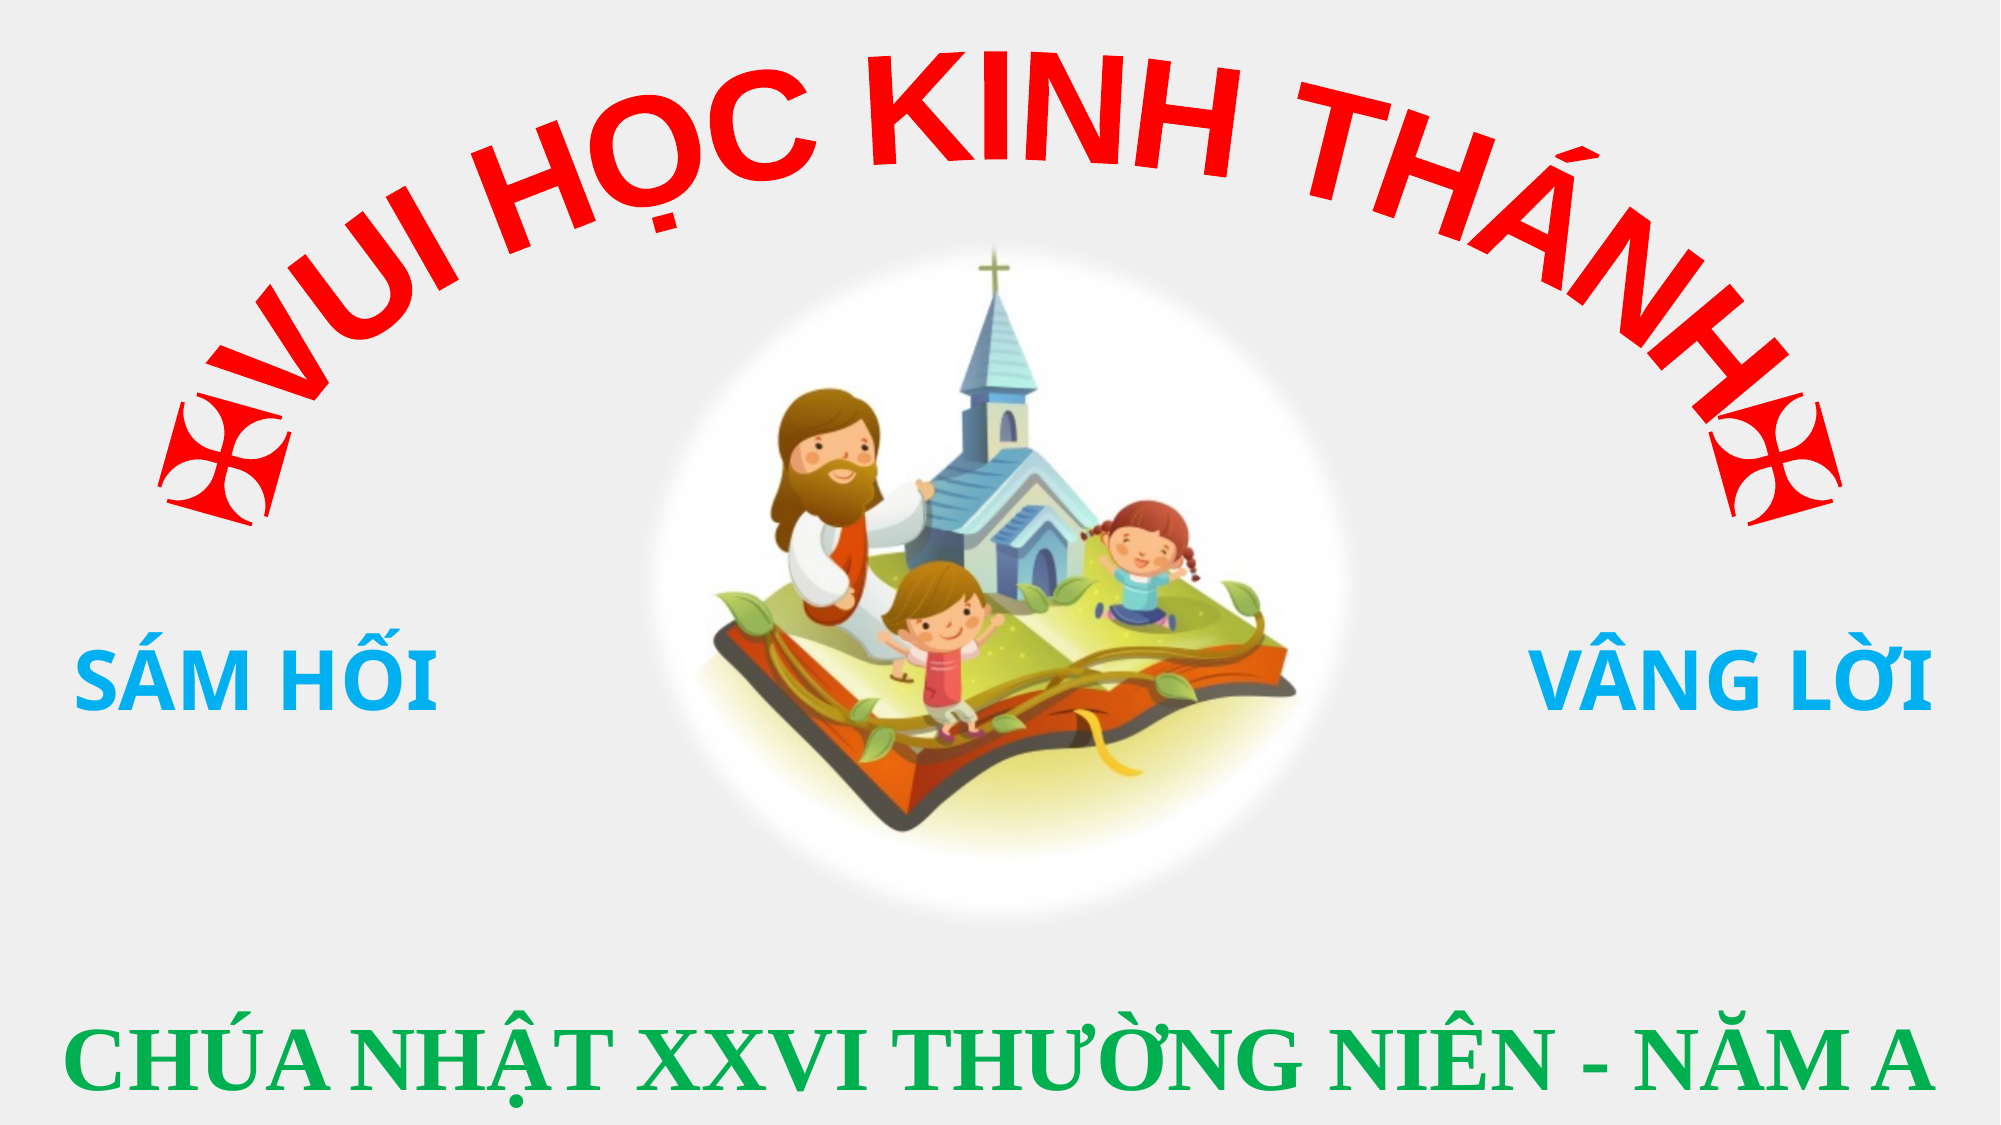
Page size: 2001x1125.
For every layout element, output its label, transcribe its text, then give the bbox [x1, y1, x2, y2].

text_box VÂNG LỜI [1407, 619, 2000, 734]
text_box CHÚA NHẬT XXVI THƯỜNG NIÊN - NĂM A [0, 993, 2000, 1115]
picture [632, 233, 1368, 936]
text_box SÁM HỐI [0, 619, 593, 734]
